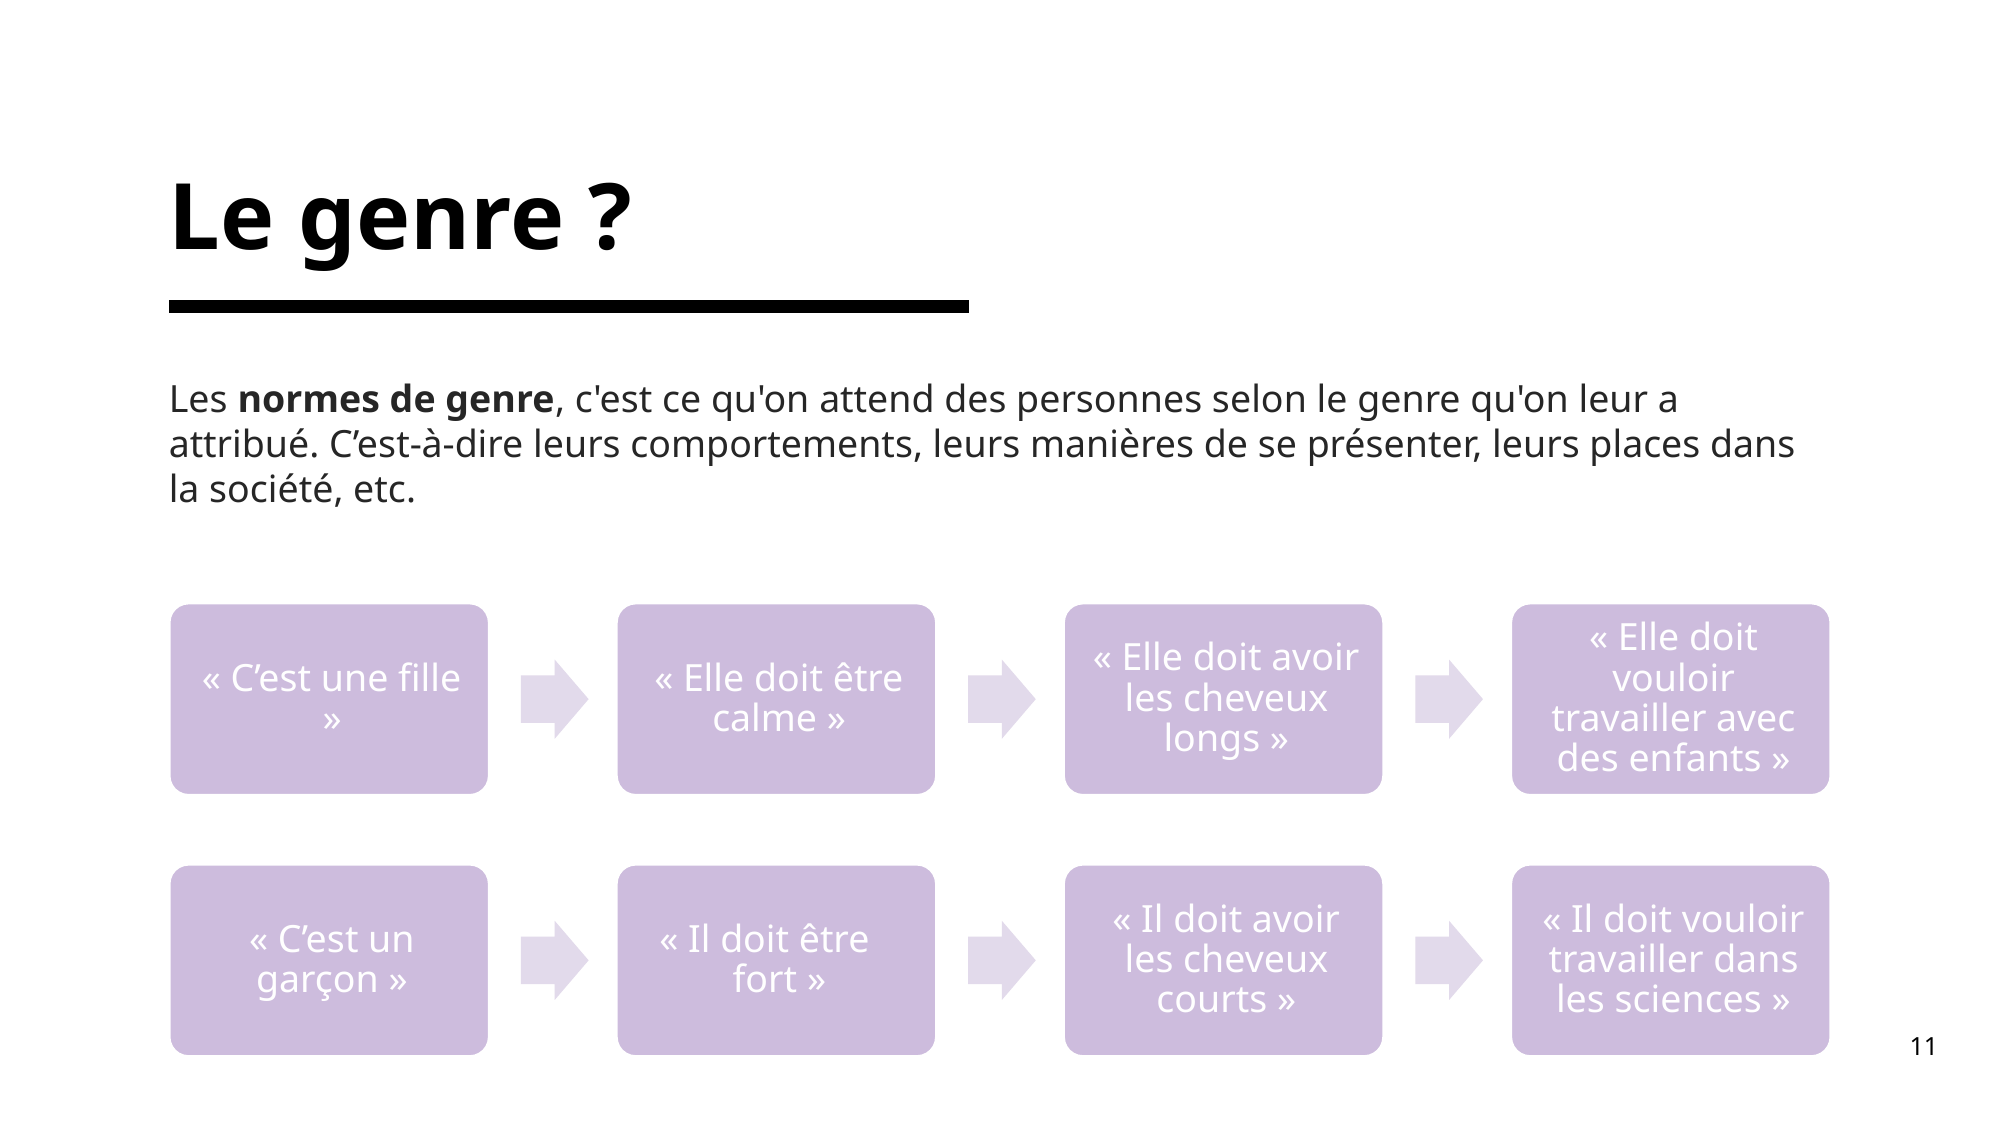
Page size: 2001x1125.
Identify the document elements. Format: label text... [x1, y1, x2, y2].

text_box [168, 503, 1832, 723]
slide_number 11 [1885, 1032, 1954, 1063]
title Le genre ? [168, 163, 969, 270]
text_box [168, 723, 1832, 1125]
list Les normes de genre, c'est ce qu'on attend des personnes selon le genre qu'on leur a attribué. C’est-à-dire leurs comportements, leurs manières de se présenter, leurs places dans la société, etc. [168, 375, 1832, 503]
